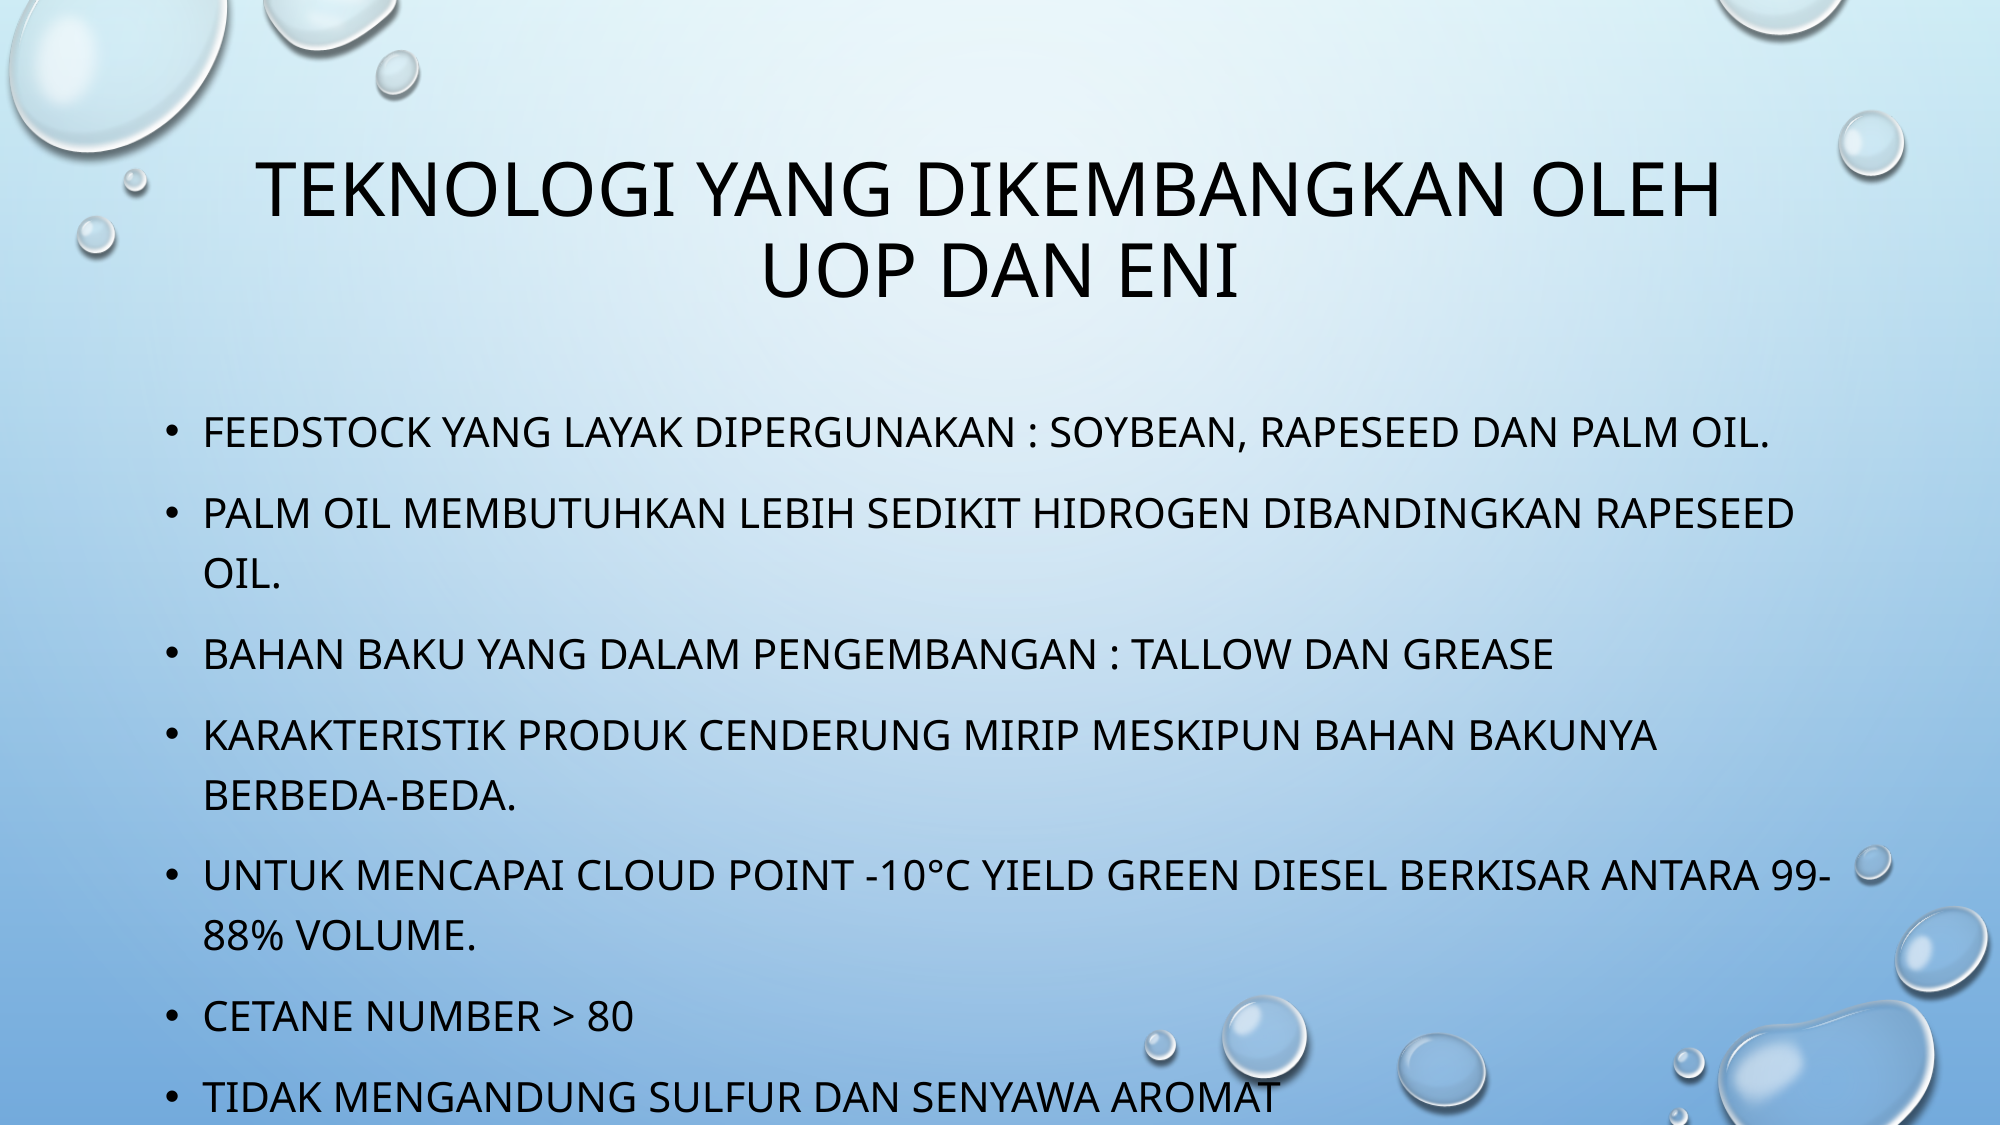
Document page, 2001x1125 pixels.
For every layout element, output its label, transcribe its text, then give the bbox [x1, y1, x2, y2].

title Teknologi yang dikembangkan oleh uop dan eni [149, 101, 1851, 364]
list Feedstock yang layak dipergunakan : soybean, rapeseed dan palm oil. Palm oil membutuhkan lebih sedikit hidrogen dibandingkan rapeseed oil. Bahan baku yang Dalam pengembangan : tallow dan grease Karakteristik produk cenderung mirip meskipun bahan bakunya berbeda-beda. Untuk mencapai cloud point -10°C yield green diesel berkisar antara 99-88% volume. Cetane number > 80 Tidak mengandung sulfur dan senyawa aromat [149, 388, 1850, 950]
picture [0, 0, 2000, 1125]
